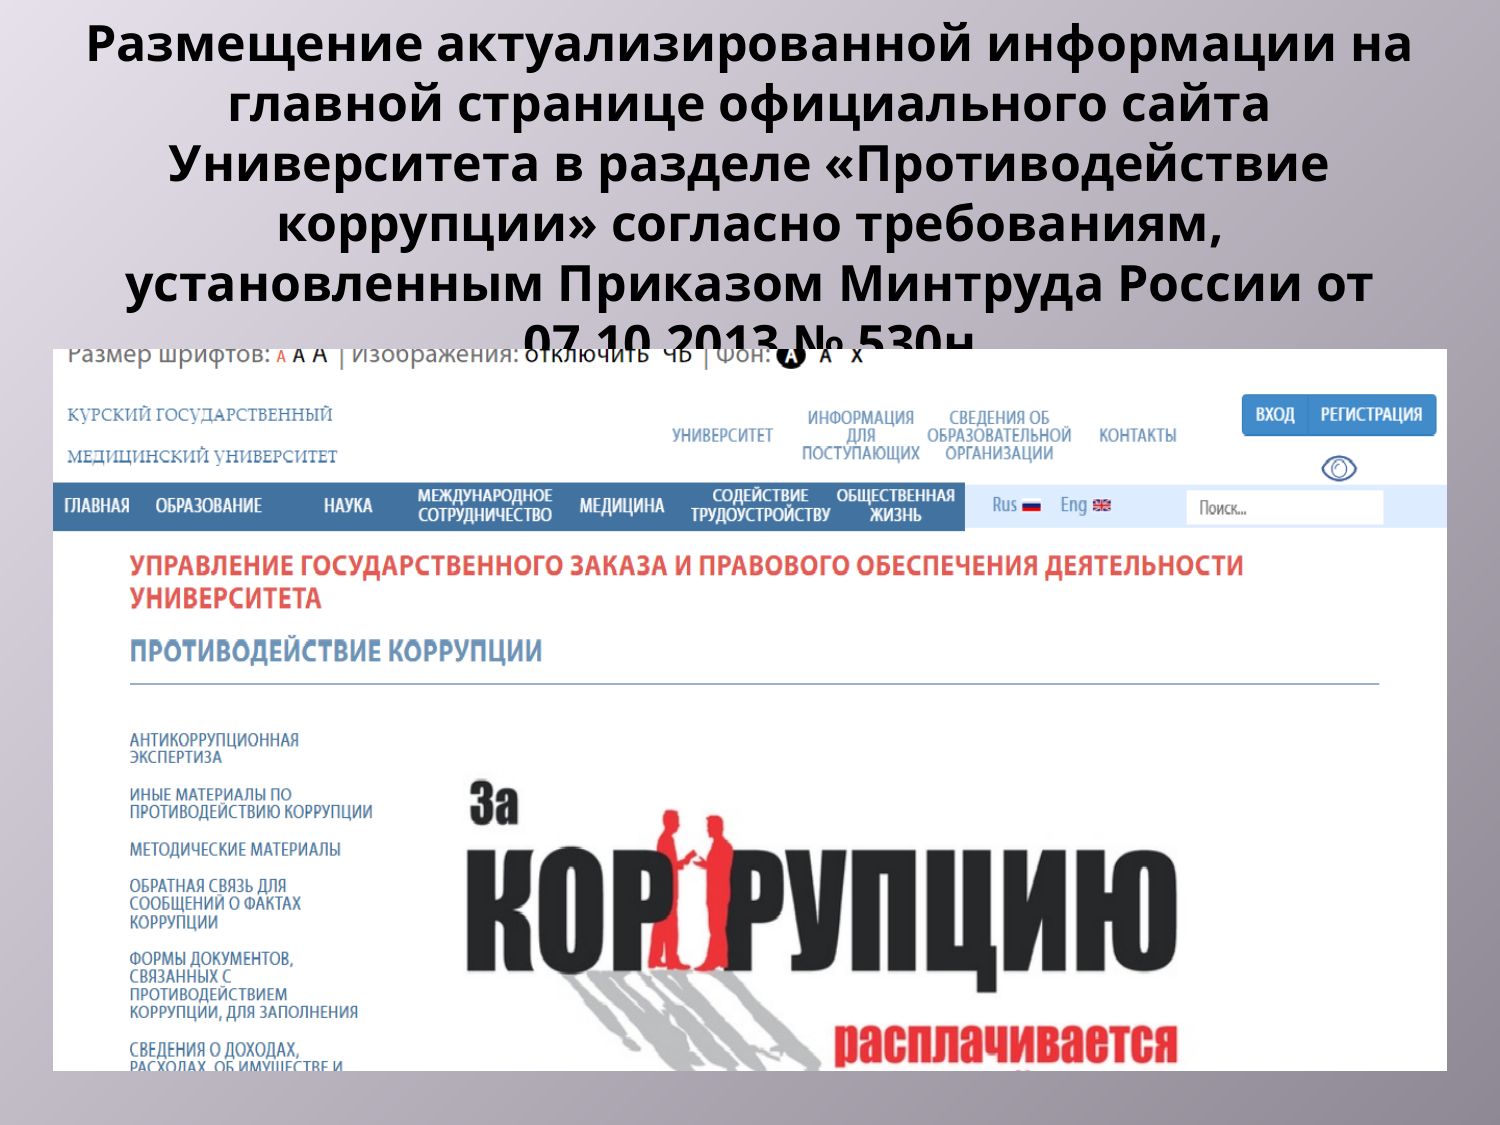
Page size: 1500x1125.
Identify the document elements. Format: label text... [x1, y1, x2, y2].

title Размещение актуализированной информации на главной странице официального сайта Университета в разделе «Противодействие коррупции» согласно требованиям, установленным Приказом Минтруда России от 07.10.2013 № 530н [53, 45, 1447, 339]
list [52, 349, 1448, 1071]
